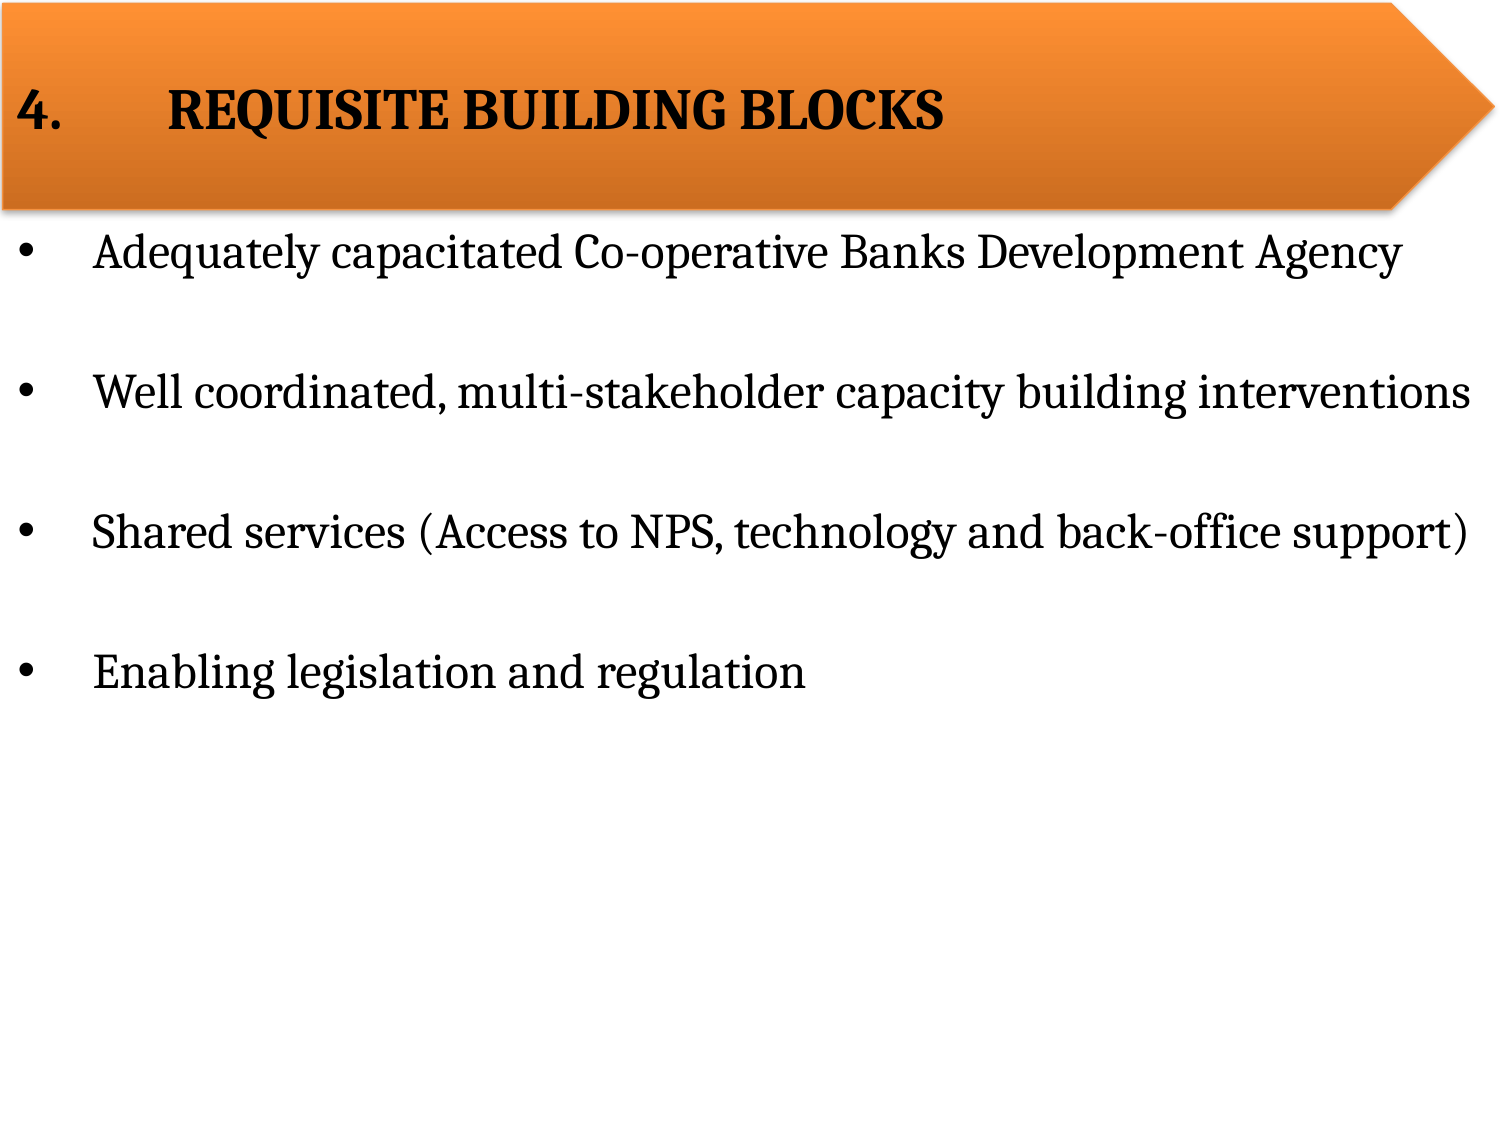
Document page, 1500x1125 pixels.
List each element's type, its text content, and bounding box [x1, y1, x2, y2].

list Adequately capacitated Co-operative Banks Development Agency Well coordinated, multi-stakeholder capacity building interventions Shared services (Access to NPS, technology and back-office support) Enabling legislation and regulation [2, 211, 1495, 1125]
text_box 4. REQUISITE BUILDING BLOCKS [1, 2, 1495, 211]
